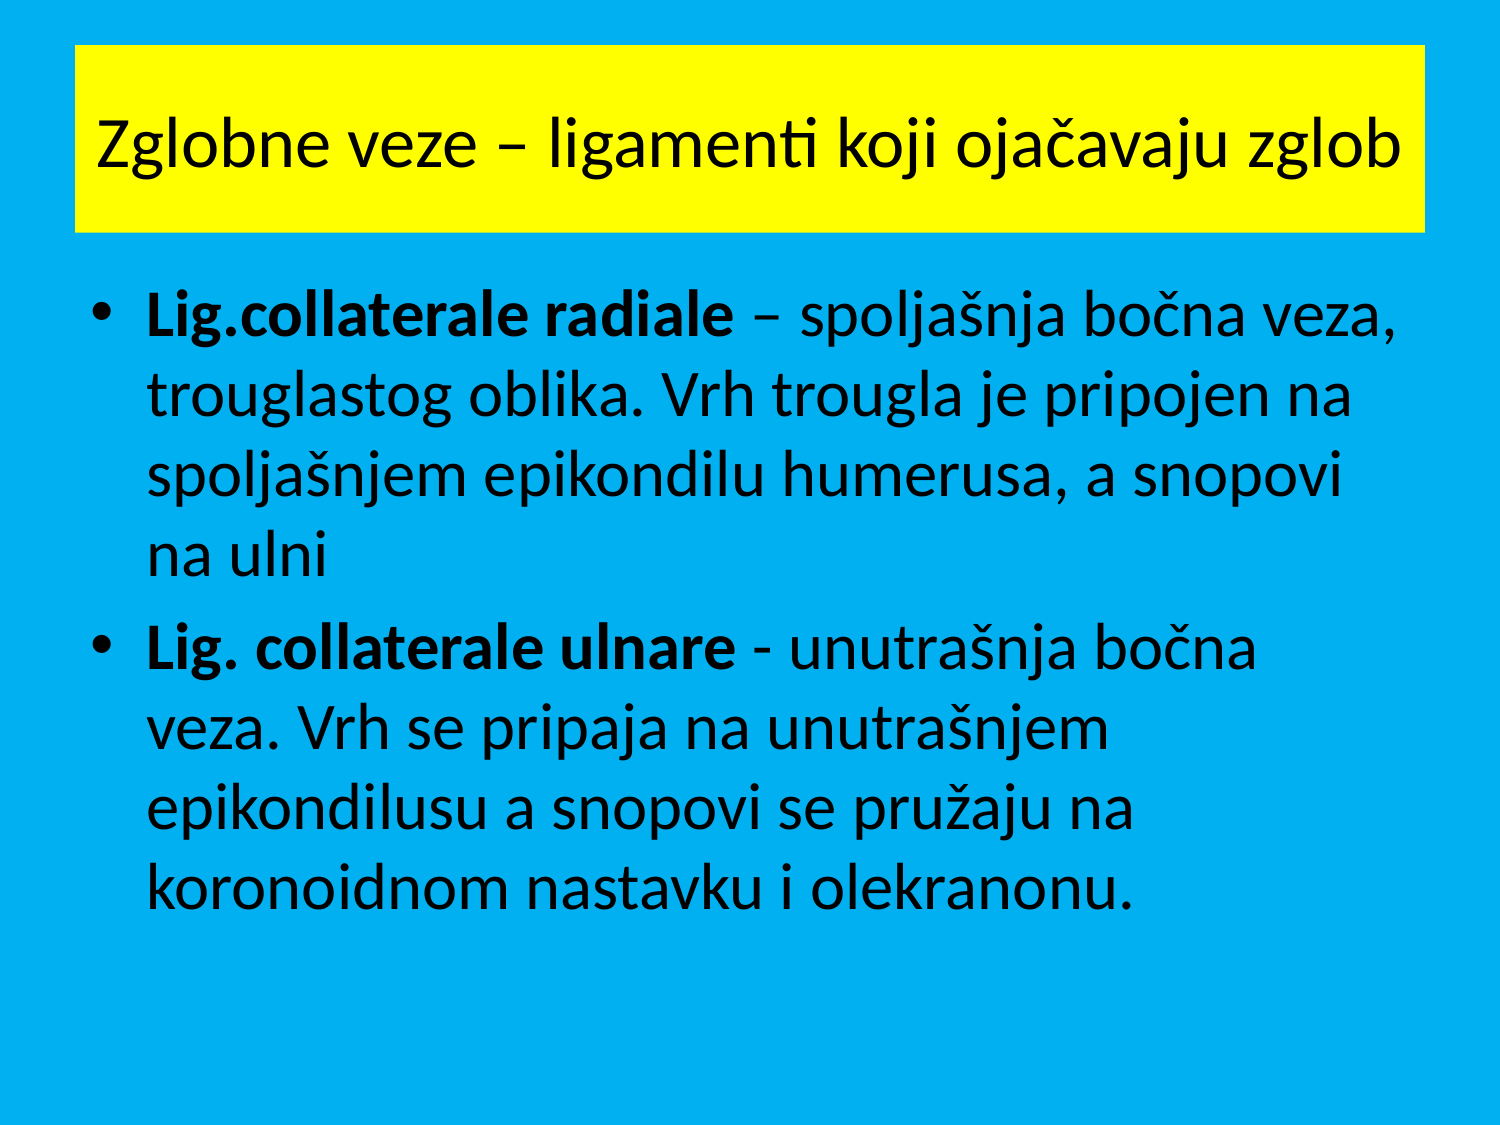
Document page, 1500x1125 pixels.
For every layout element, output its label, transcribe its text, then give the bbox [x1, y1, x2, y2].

title Zglobne veze – ligamenti koji ojačavaju zglob [75, 45, 1425, 233]
list Lig.collaterale radiale – spoljašnja bočna veza, trouglastog oblika. Vrh trougla je pripojen na spoljašnjem epikondilu humerusa, a snopovi na ulni Lig. collaterale ulnare - unutrašnja bočna veza. Vrh se pripaja na unutrašnjem epikondilusu a snopovi se pružaju na koronoidnom nastavku i olekranonu. [75, 262, 1425, 1005]
